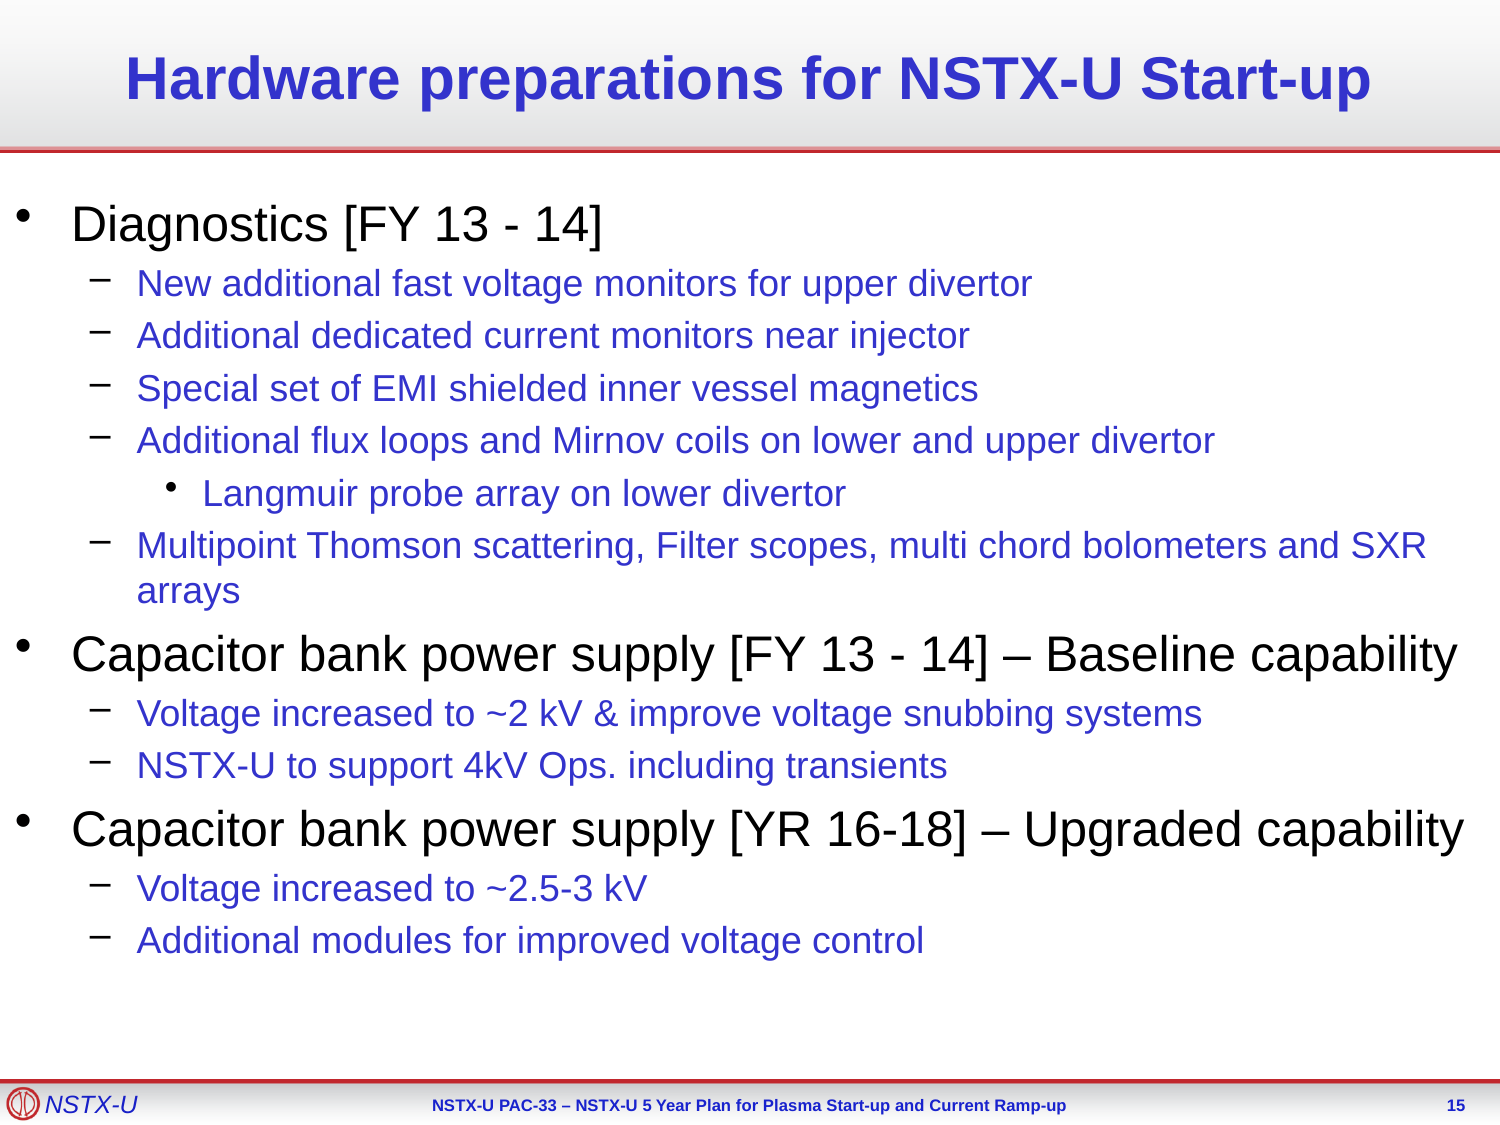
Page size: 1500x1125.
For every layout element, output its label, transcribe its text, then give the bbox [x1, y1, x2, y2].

text_box Diagnostics [FY 13 - 14] New additional fast voltage monitors for upper divertor Additional dedicated current monitors near injector Special set of EMI shielded inner vessel magnetics Additional flux loops and Mirnov coils on lower and upper divertor Langmuir probe array on lower divertor Multipoint Thomson scattering, Filter scopes, multi chord bolometers and SXR arrays Capacitor bank power supply [FY 13 - 14] – Baseline capability Voltage increased to ~2 kV & improve voltage snubbing systems NSTX-U to support 4kV Ops. including transients Capacitor bank power supply [YR 16-18] – Upgraded capability Voltage increased to ~2.5-3 kV Additional modules for improved voltage control [0, 184, 1500, 1072]
picture [0, 1079, 1500, 1125]
text_box Hardware preparations for NSTX-U Start-up [0, 0, 1500, 150]
